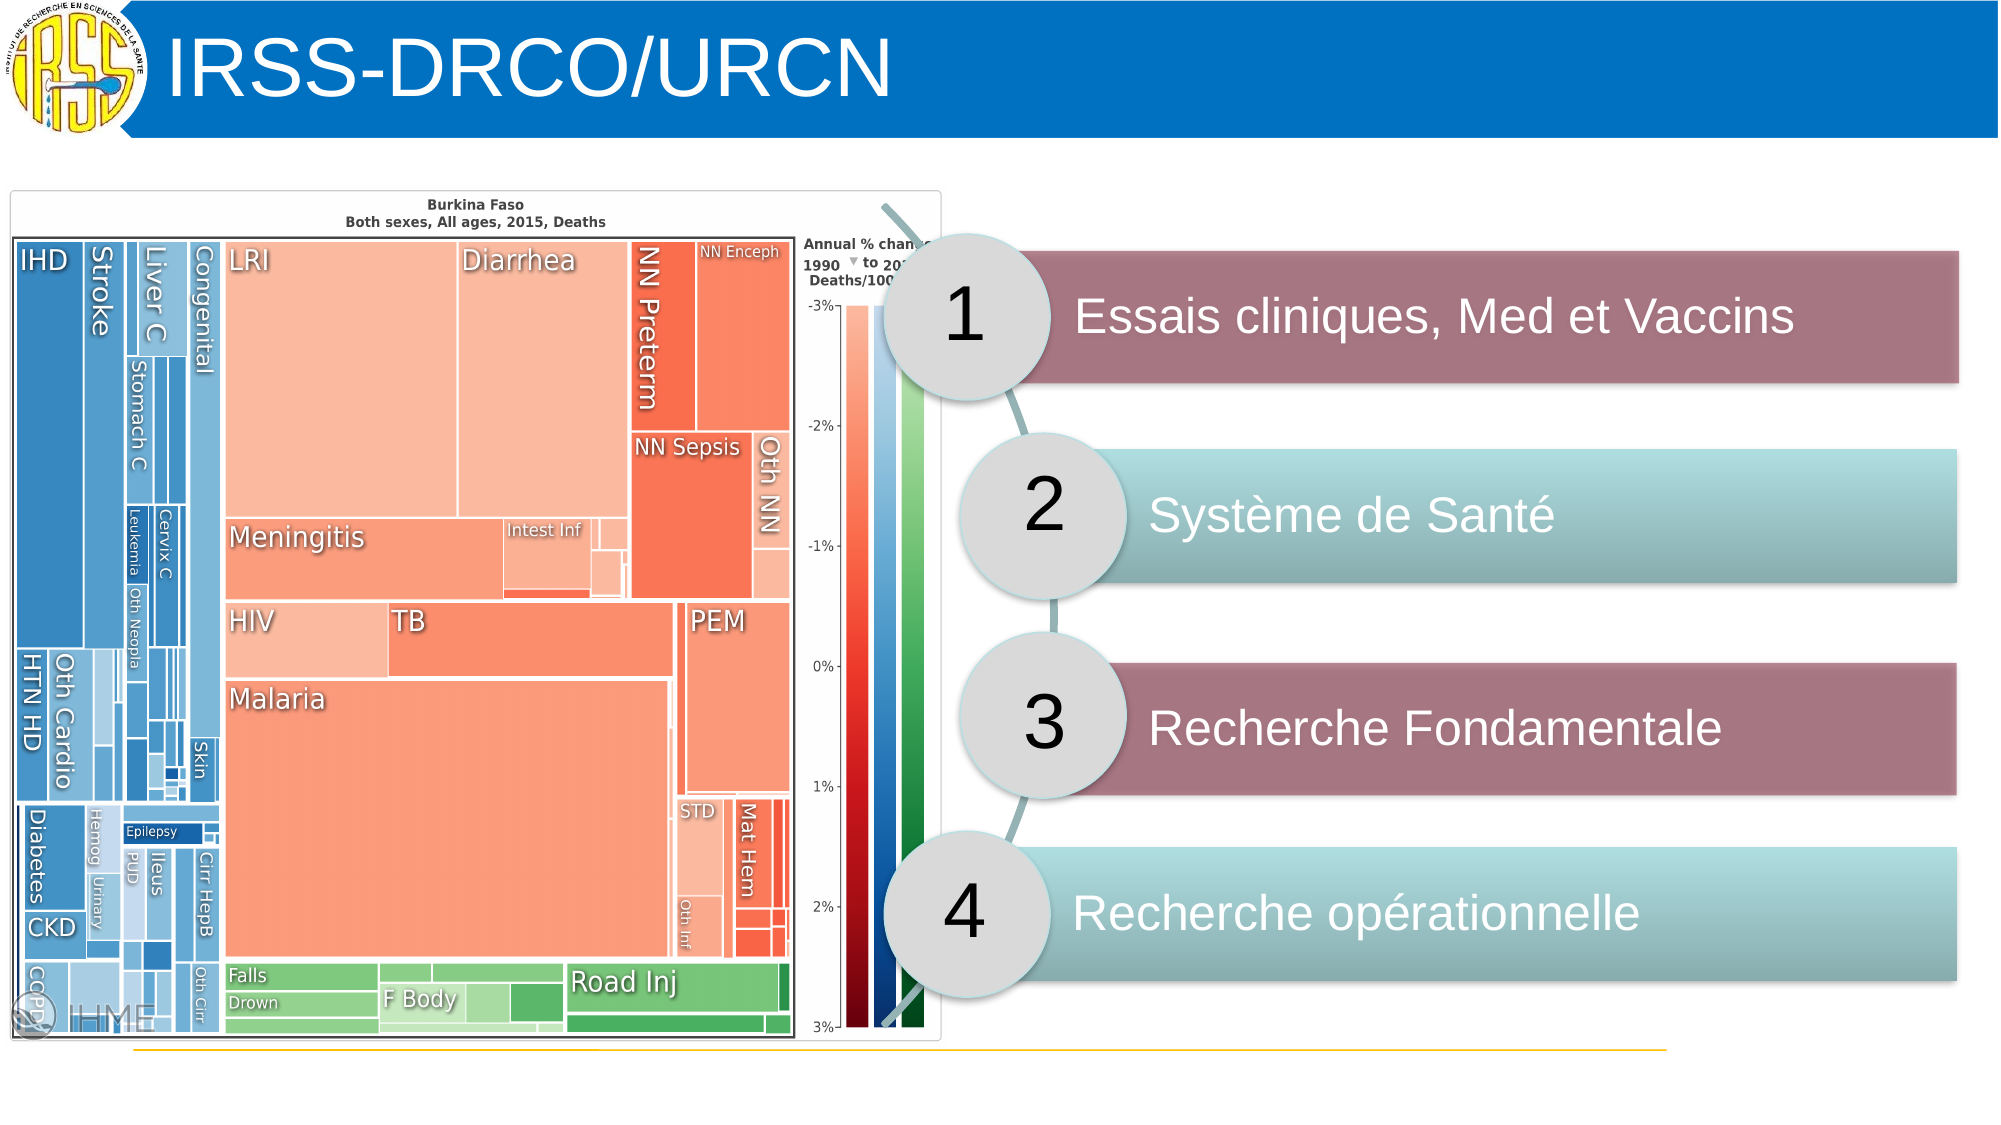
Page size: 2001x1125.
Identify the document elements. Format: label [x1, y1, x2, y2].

text_box [0, 0, 2000, 141]
picture [4, 184, 869, 1048]
list [869, 184, 1970, 1048]
